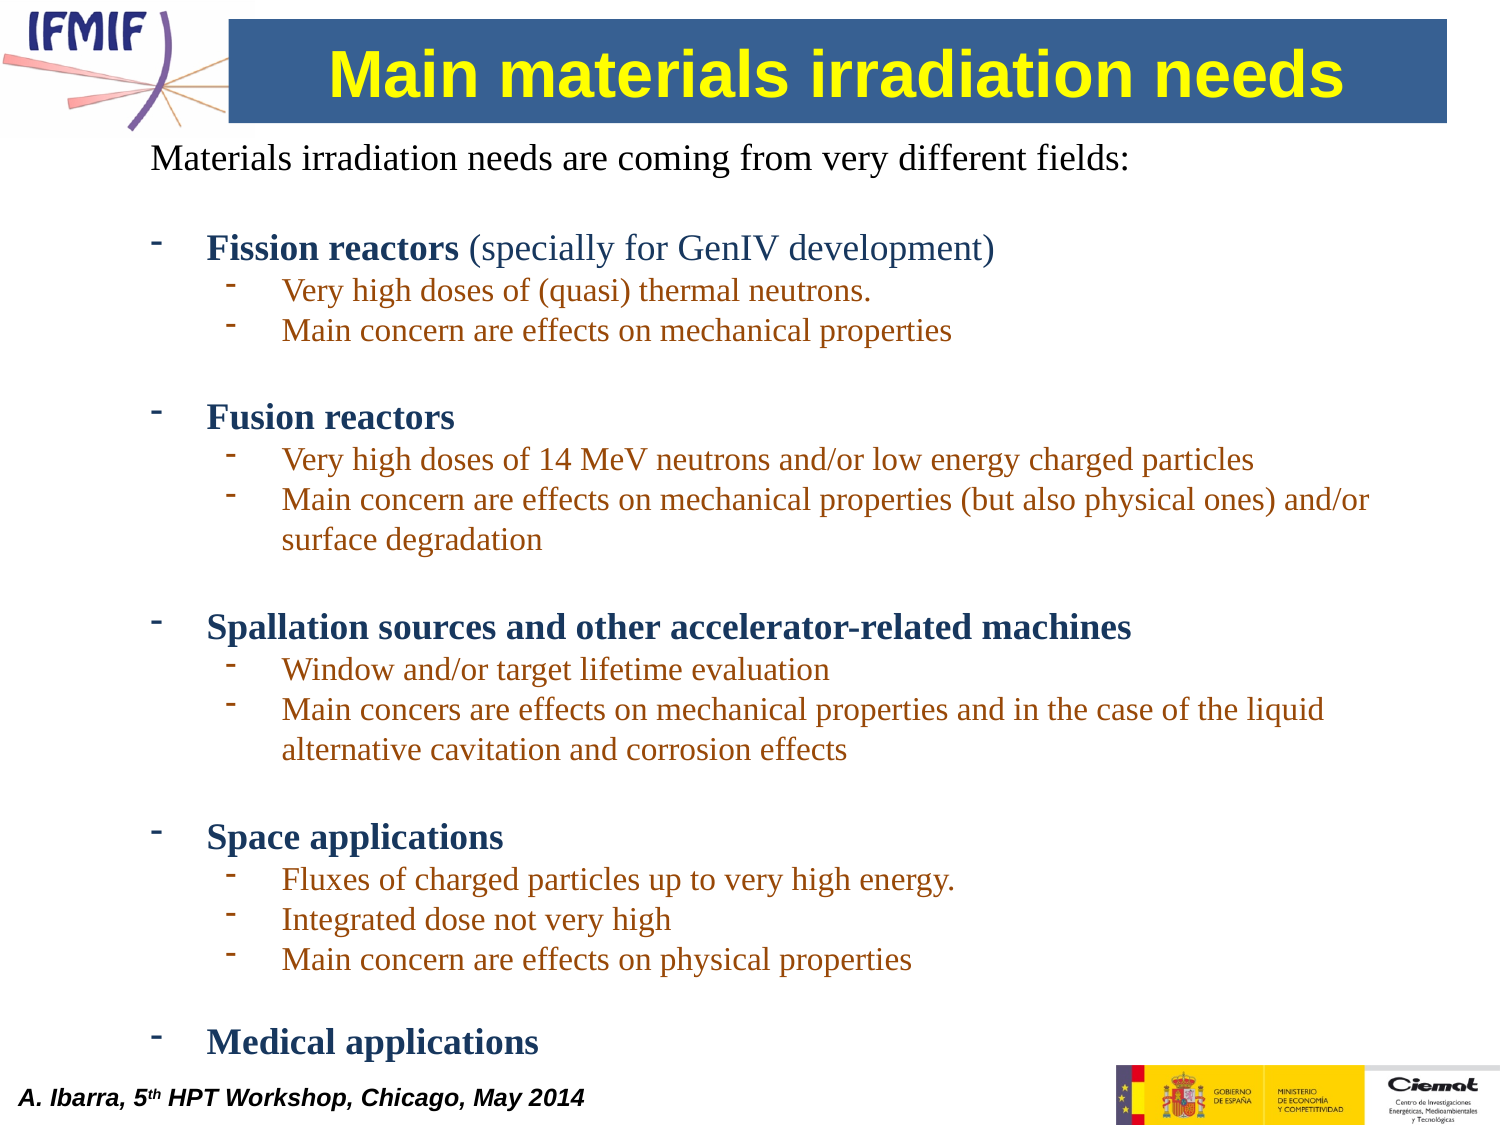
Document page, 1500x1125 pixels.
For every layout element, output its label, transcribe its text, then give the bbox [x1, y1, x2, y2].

picture [1435, 1065, 1500, 1125]
title Main materials irradiation needs [228, 19, 1447, 124]
picture [0, 0, 255, 138]
text_box Materials irradiation needs are coming from very different fields: Fission reactors (specially for GenIV development) Very high doses of (quasi) thermal neutrons. Main concern are effects on mechanical properties Fusion reactors Very high doses of 14 MeV neutrons and/or low energy charged particles Main concern are effects on mechanical properties (but also physical ones) and/or surface degradation Spallation sources and other accelerator-related machines Window and/or target lifetime evaluation Main concers are effects on mechanical properties and in the case of the liquid alternative cavitation and corrosion effects Space applications Fluxes of charged particles up to very high energy. Integrated dose not very high Main concern are effects on physical properties Medical applications [135, 125, 1435, 1125]
